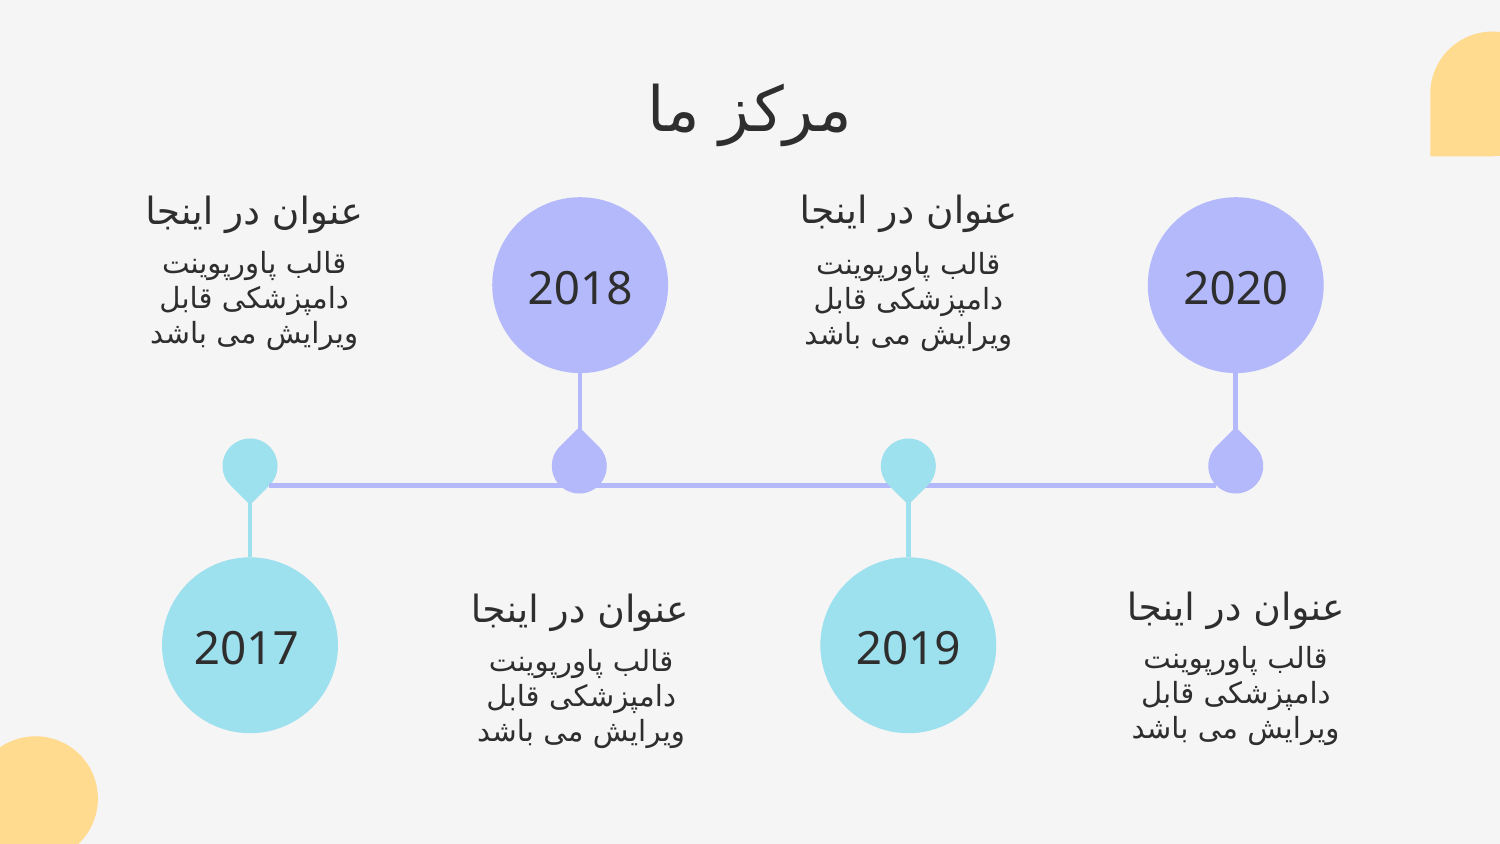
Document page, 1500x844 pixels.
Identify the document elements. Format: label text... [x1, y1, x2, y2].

title عنوان در اینجا [762, 171, 1055, 230]
title عنوان در اینجا [118, 171, 391, 229]
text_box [161, 426, 339, 734]
title عنوان در اینجا [443, 569, 716, 644]
title مرکز ما [224, 53, 1276, 157]
subtitle قالب پاورپوینت دامپزشکی قابل ویرایش می باشد [762, 230, 1055, 324]
title عنوان در اینجا [1089, 567, 1382, 624]
subtitle قالب پاورپوینت دامپزشکی قابل ویرایش می باشد [444, 627, 718, 721]
subtitle قالب پاورپوینت دامپزشکی قابل ویرایش می باشد [1089, 624, 1382, 718]
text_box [1147, 196, 1324, 506]
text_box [491, 196, 669, 506]
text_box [820, 426, 997, 734]
subtitle قالب پاورپوینت دامپزشکی قابل ویرایش می باشد [118, 229, 391, 324]
